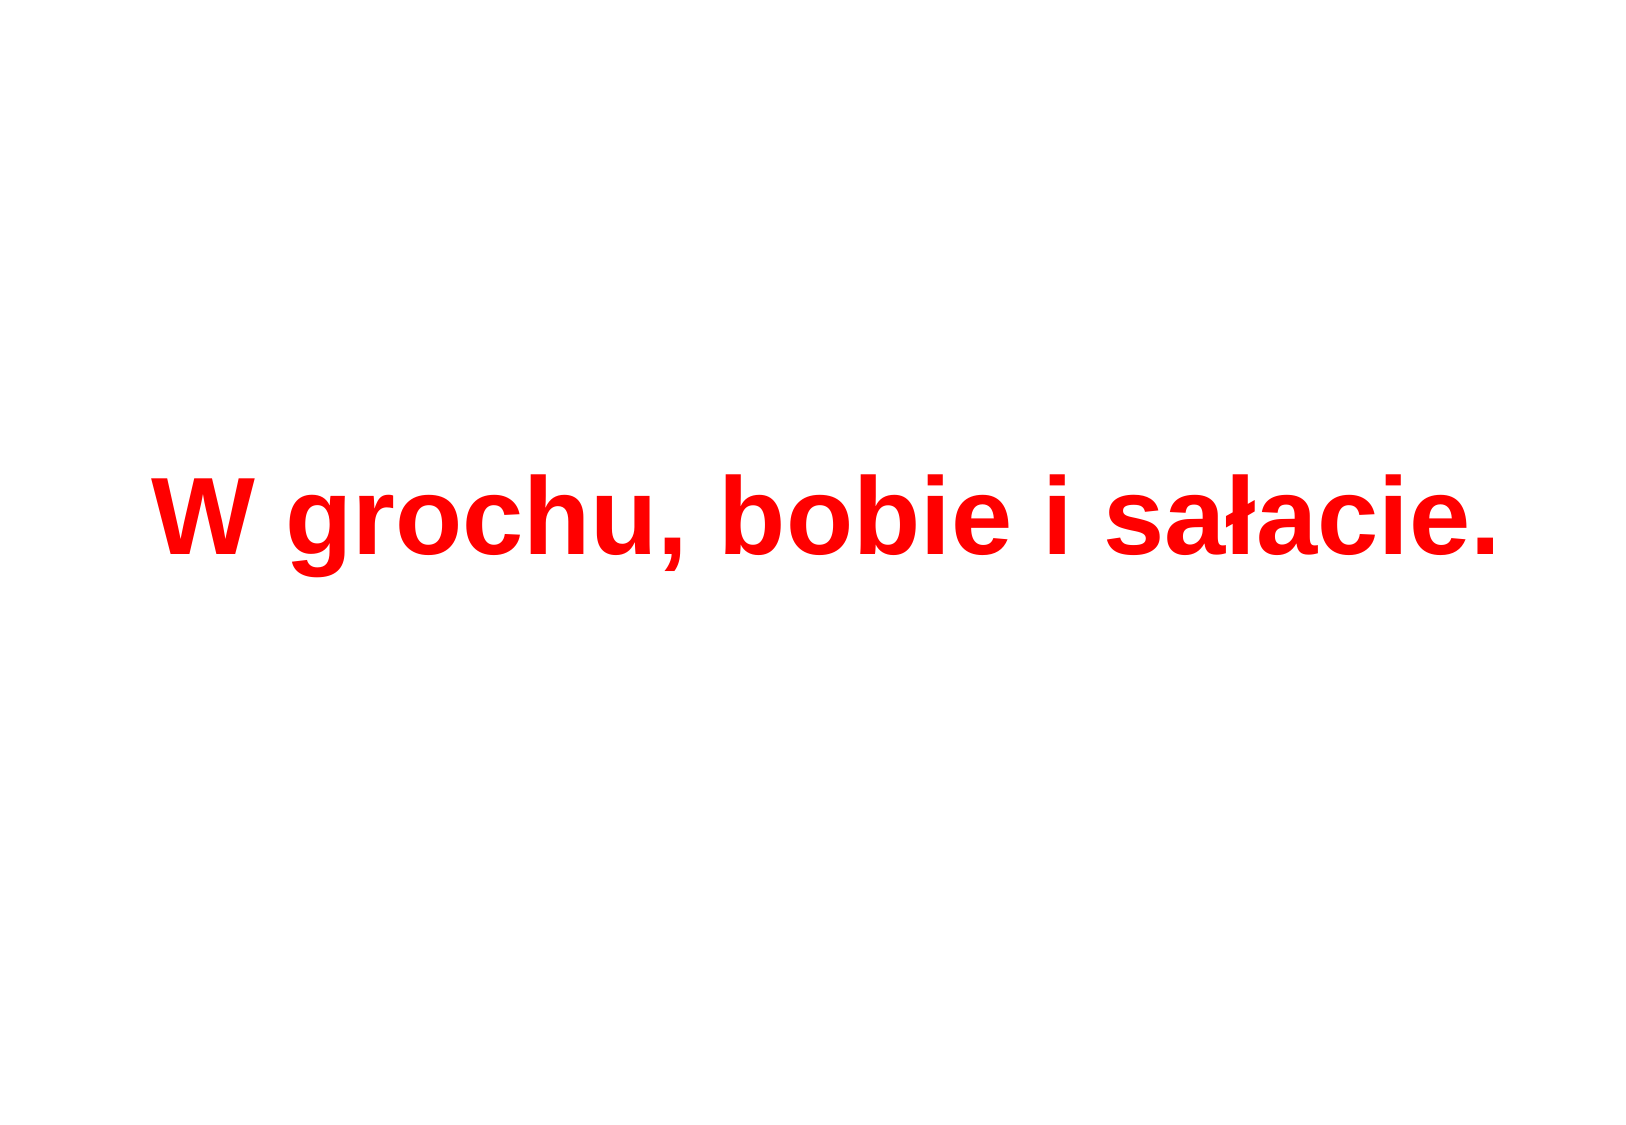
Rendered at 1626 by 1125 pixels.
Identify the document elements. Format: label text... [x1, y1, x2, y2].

title W grochu, bobie i sałacie. [80, 373, 1543, 648]
